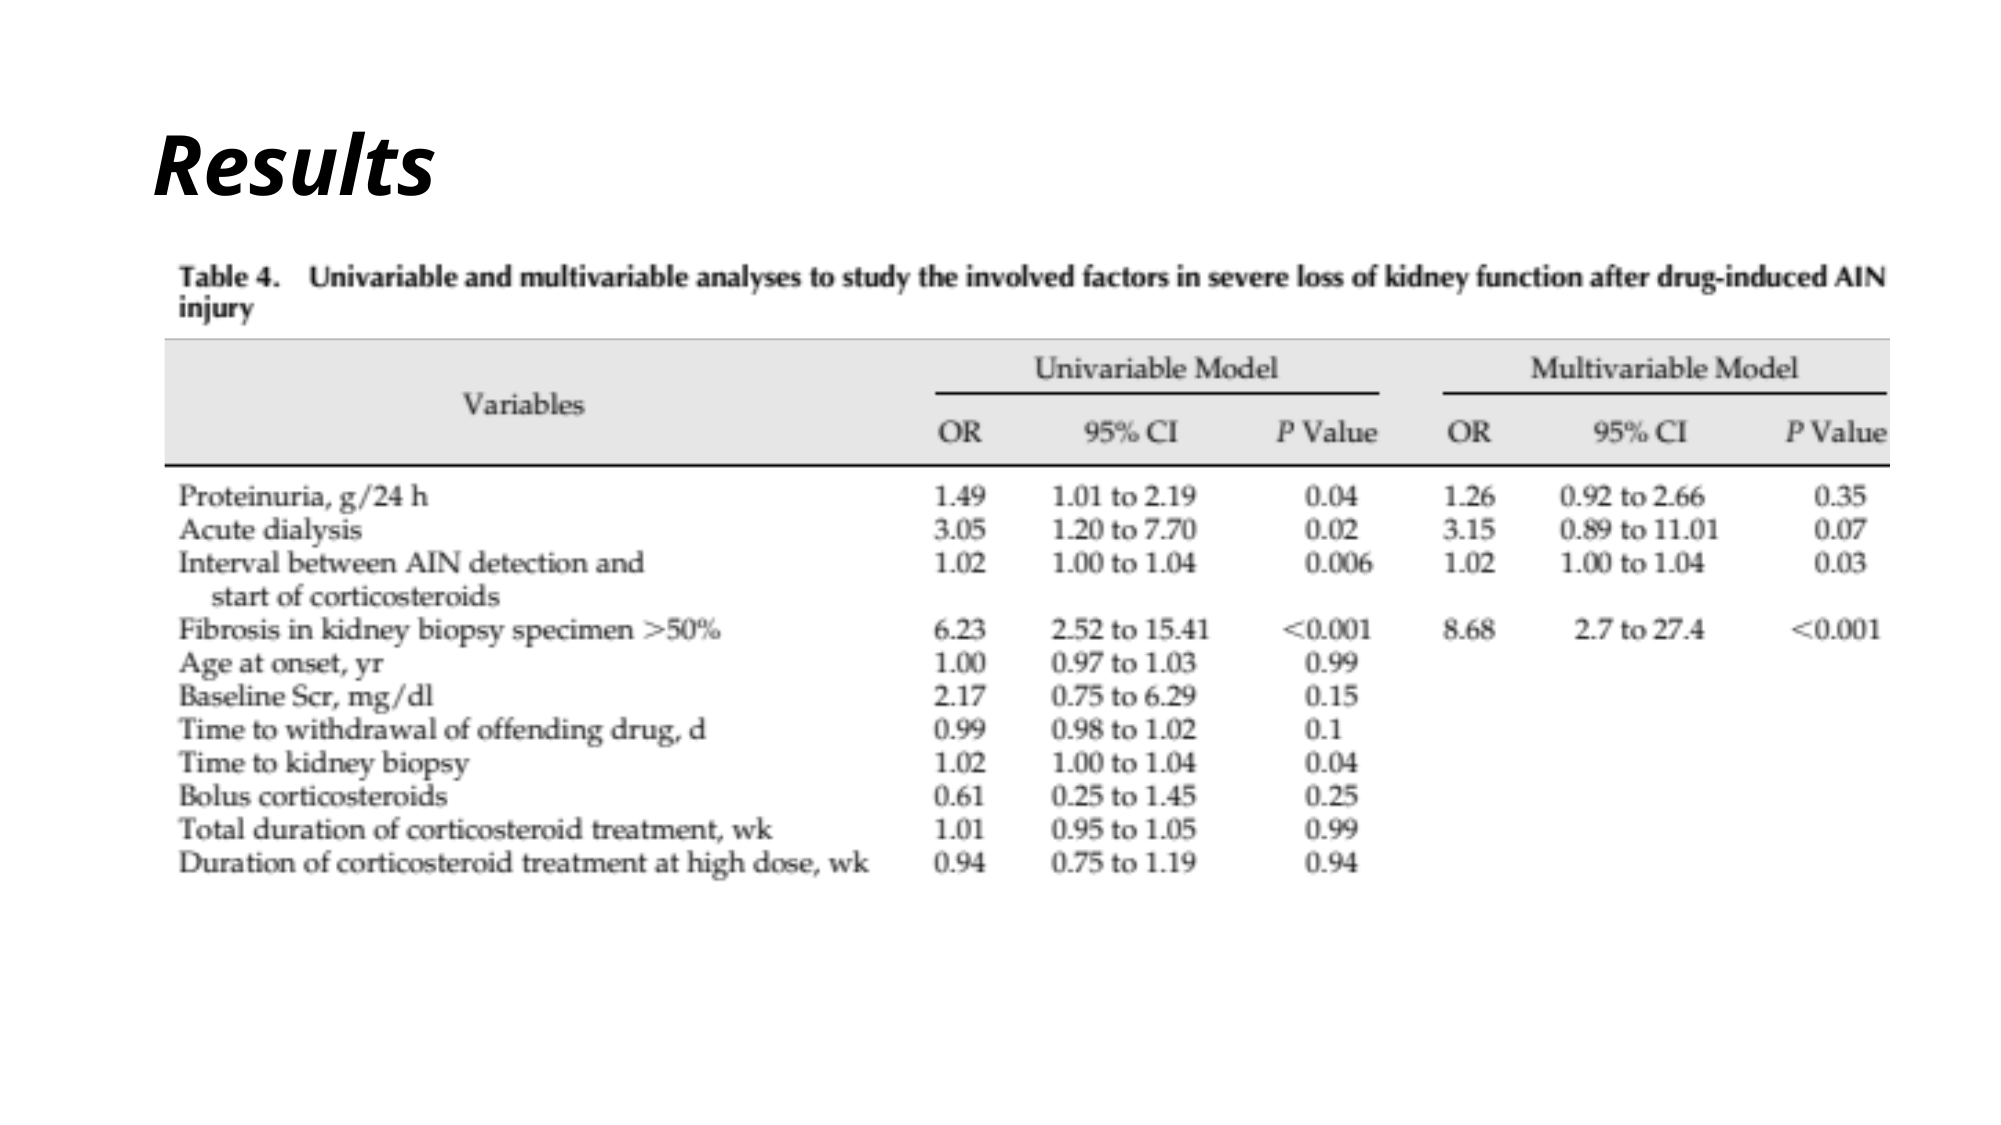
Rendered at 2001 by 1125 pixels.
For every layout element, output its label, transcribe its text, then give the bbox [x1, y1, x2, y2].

title Results [137, 59, 1863, 278]
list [164, 243, 1890, 882]
